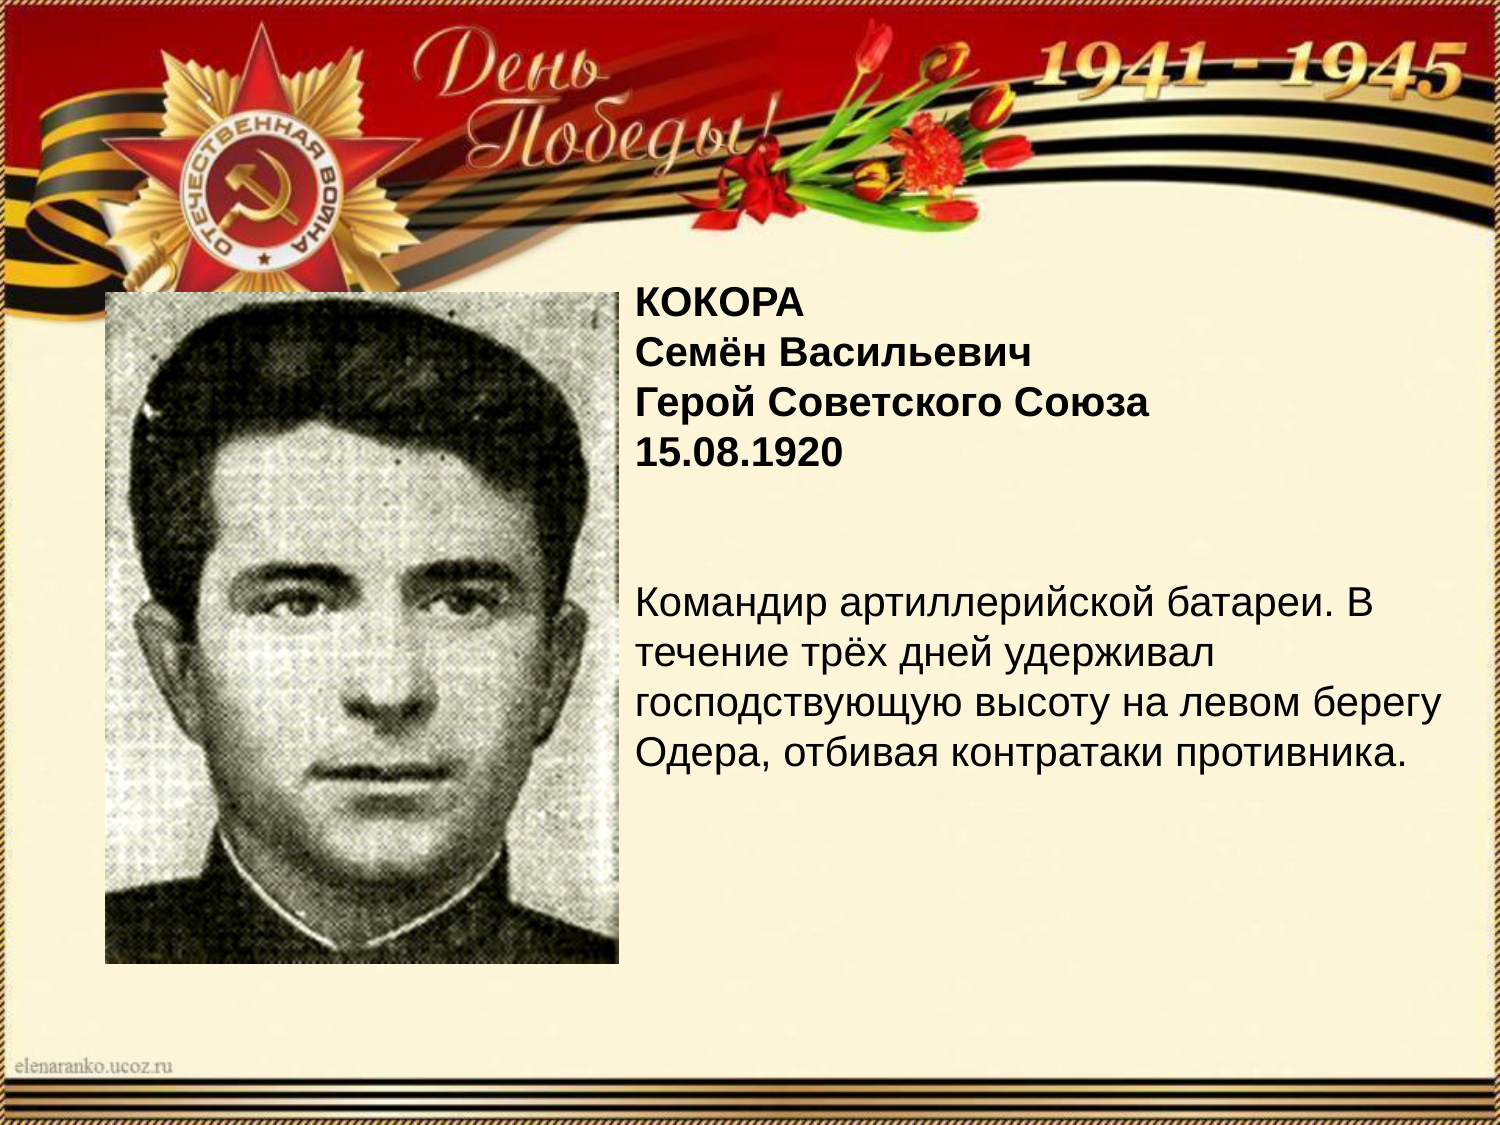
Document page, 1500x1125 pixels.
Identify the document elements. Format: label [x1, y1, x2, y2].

list [0, 0, 1500, 1125]
picture [105, 292, 620, 964]
